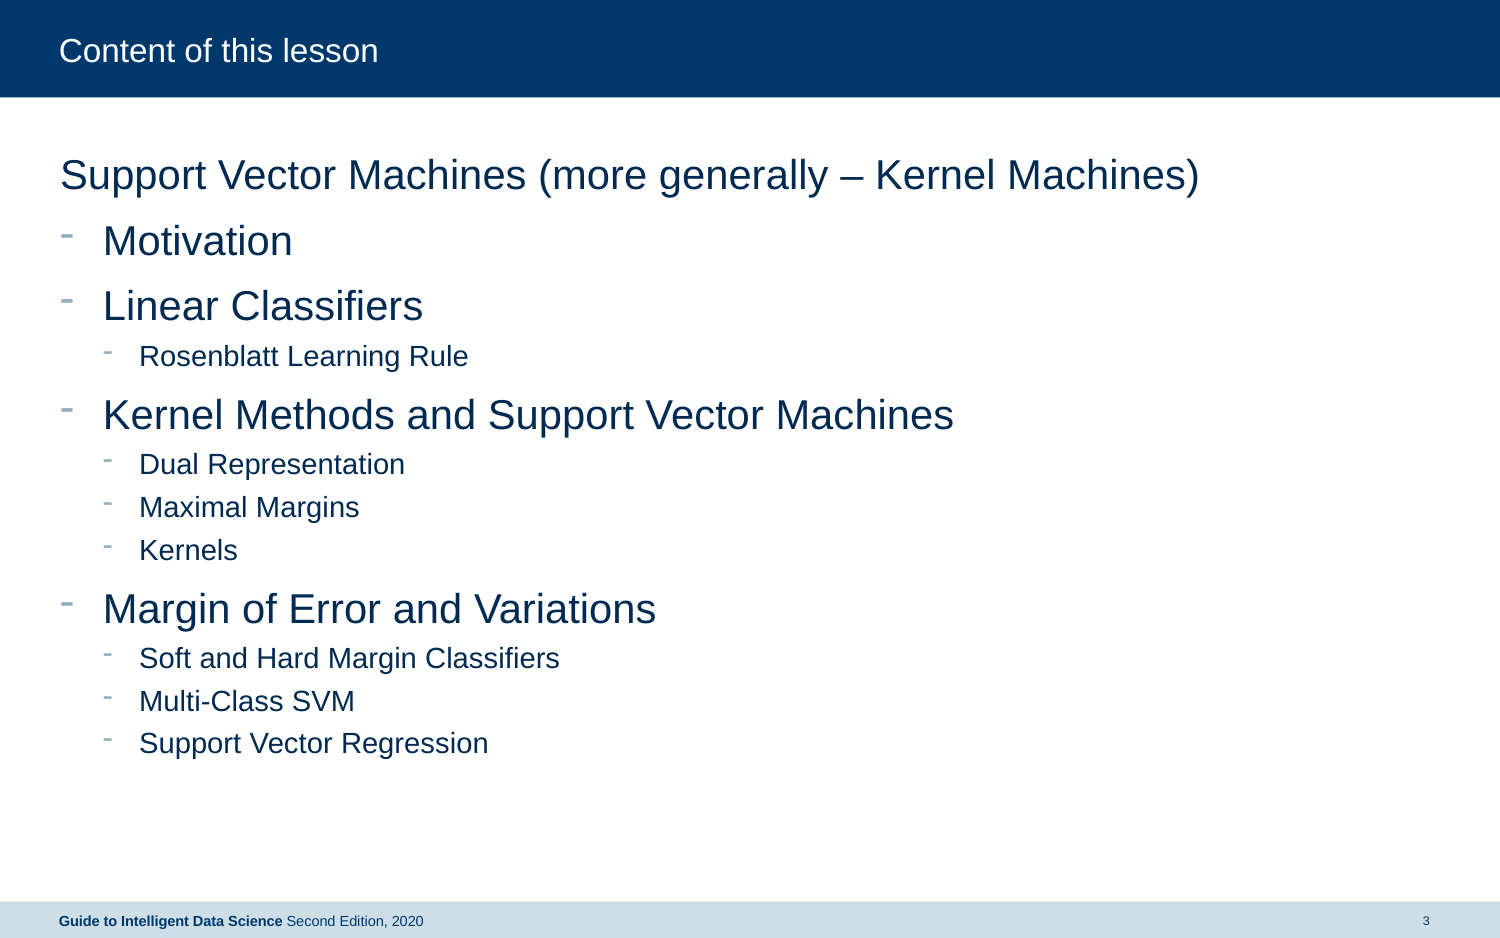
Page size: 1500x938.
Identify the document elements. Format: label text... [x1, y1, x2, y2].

title Content of this lesson [58, 28, 1442, 70]
list Support Vector Machines (more generally – Kernel Machines) Motivation Linear Classifiers Rosenblatt Learning Rule Kernel Methods and Support Vector Machines Dual Representation Maximal Margins Kernels Margin of Error and Variations Soft and Hard Margin Classifiers Multi-Class SVM Support Vector Regression [59, 147, 1434, 855]
slide_number 3 [1411, 900, 1442, 938]
footer Guide to Intelligent Data Science Second Edition, 2020 [58, 900, 717, 938]
